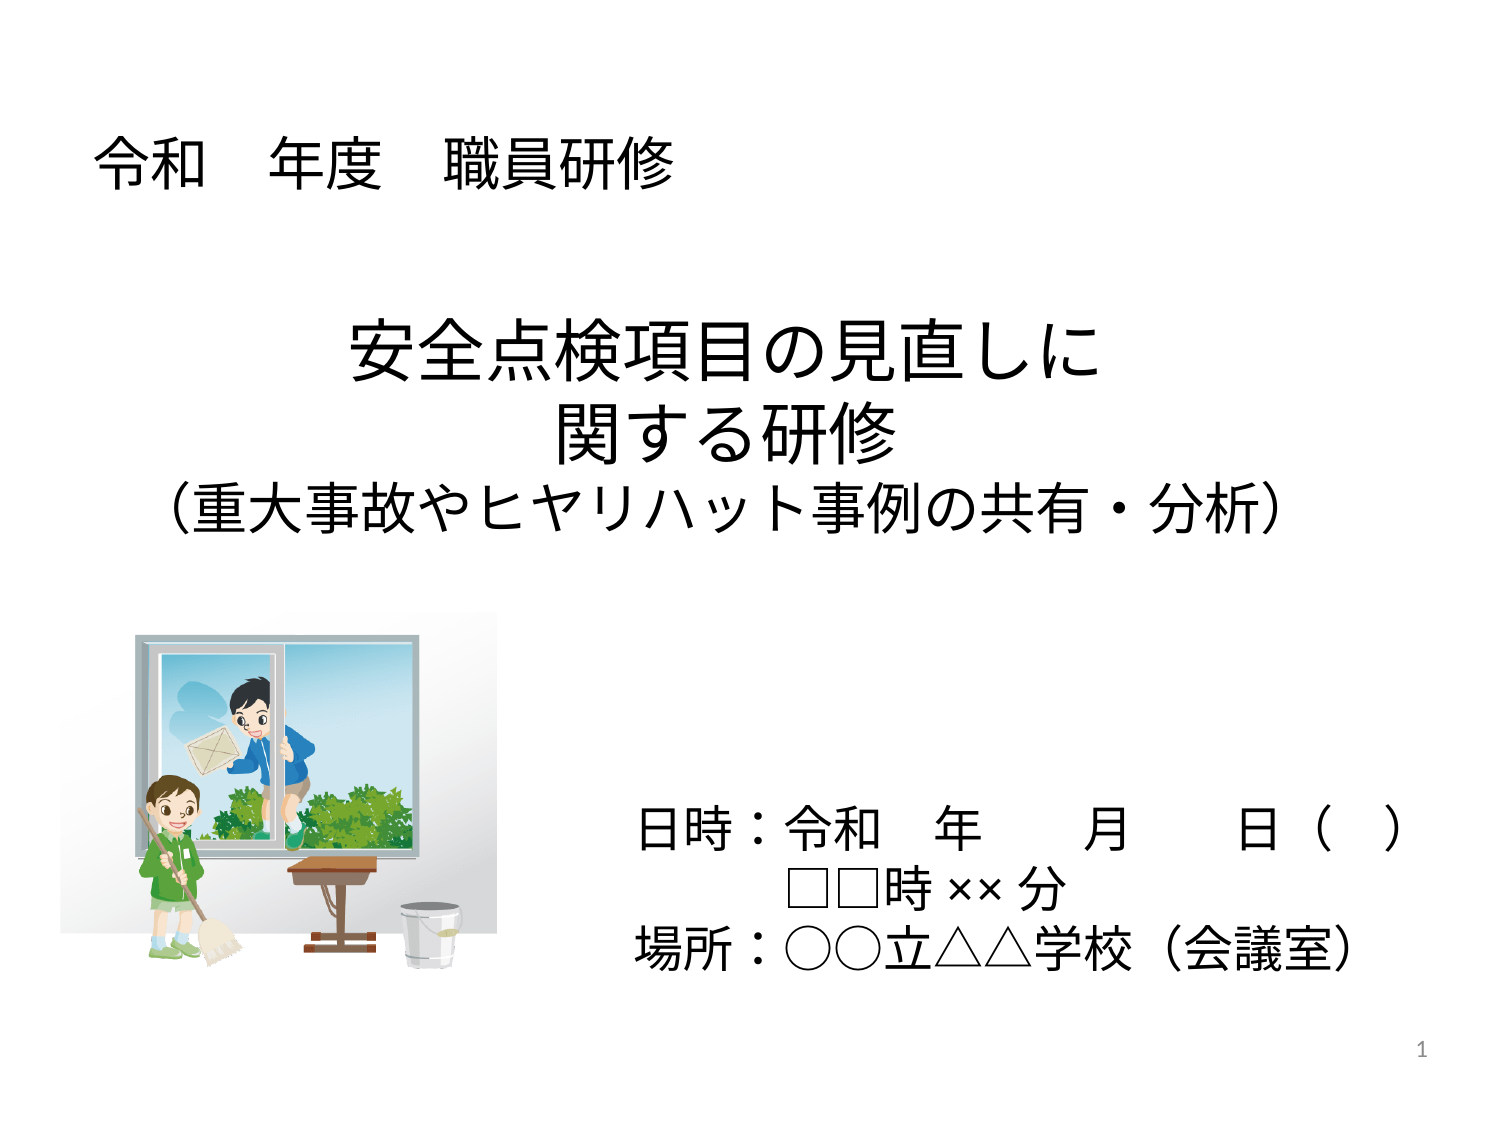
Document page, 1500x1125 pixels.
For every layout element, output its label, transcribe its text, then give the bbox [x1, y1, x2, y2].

text_box 令和 年度 職員研修 [77, 119, 702, 204]
text_box 安全点検項目の見直しに 関する研修 （重大事故やヒヤリハット事例の共有・分析） [90, 300, 1361, 548]
slide_number 1 [1130, 1010, 1444, 1085]
text_box 日時：令和 年 月 日（ ） □□時××分 場所：○○立△△学校（会議室） [618, 790, 1461, 986]
picture [60, 572, 497, 1009]
